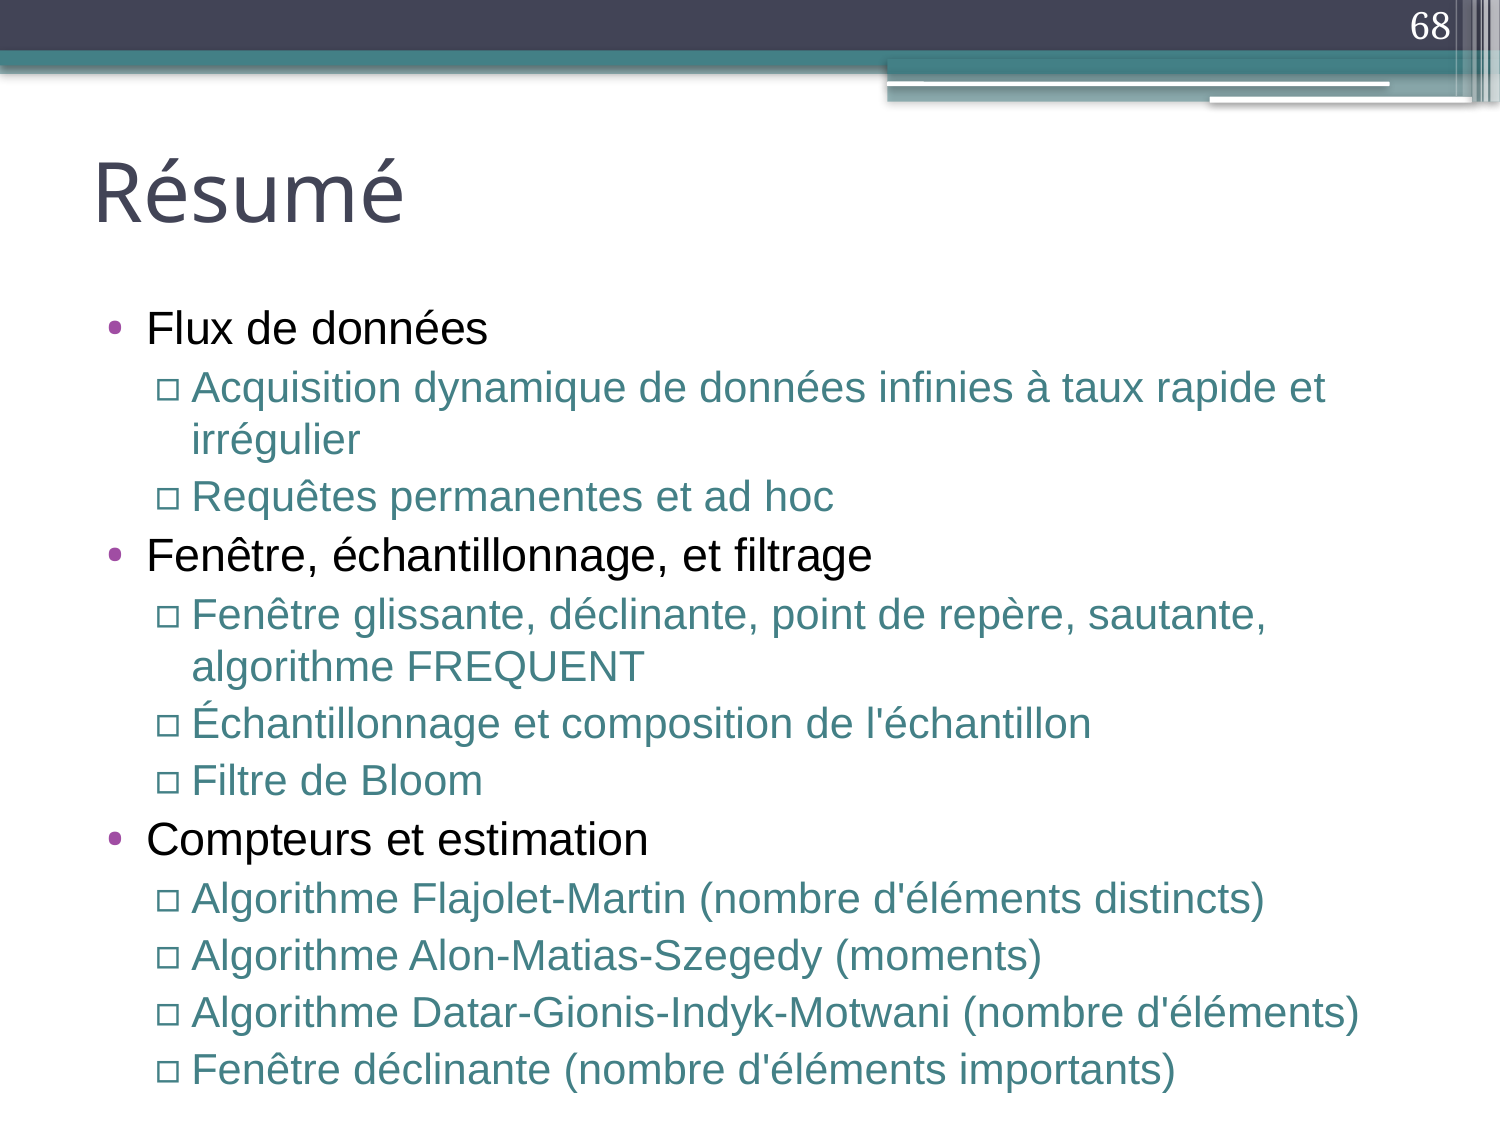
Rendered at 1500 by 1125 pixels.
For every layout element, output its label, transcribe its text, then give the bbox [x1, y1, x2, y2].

title Résumé [76, 101, 1427, 277]
slide_number 68 [1341, 0, 1466, 61]
list Flux de données Acquisition dynamique de données infinies à taux rapide et irrégulier Requêtes permanentes et ad hoc Fenêtre, échantillonnage, et filtrage Fenêtre glissante, déclinante, point de repère, sautante, algorithme FREQUENT Échantillonnage et composition de l'échantillon Filtre de Bloom Compteurs et estimation Algorithme Flajolet-Martin (nombre d'éléments distincts) Algorithme Alon-Matias-Szegedy (moments) Algorithme Datar-Gionis-Indyk-Motwani (nombre d'éléments) Fenêtre déclinante (nombre d'éléments importants) [75, 290, 1447, 1106]
